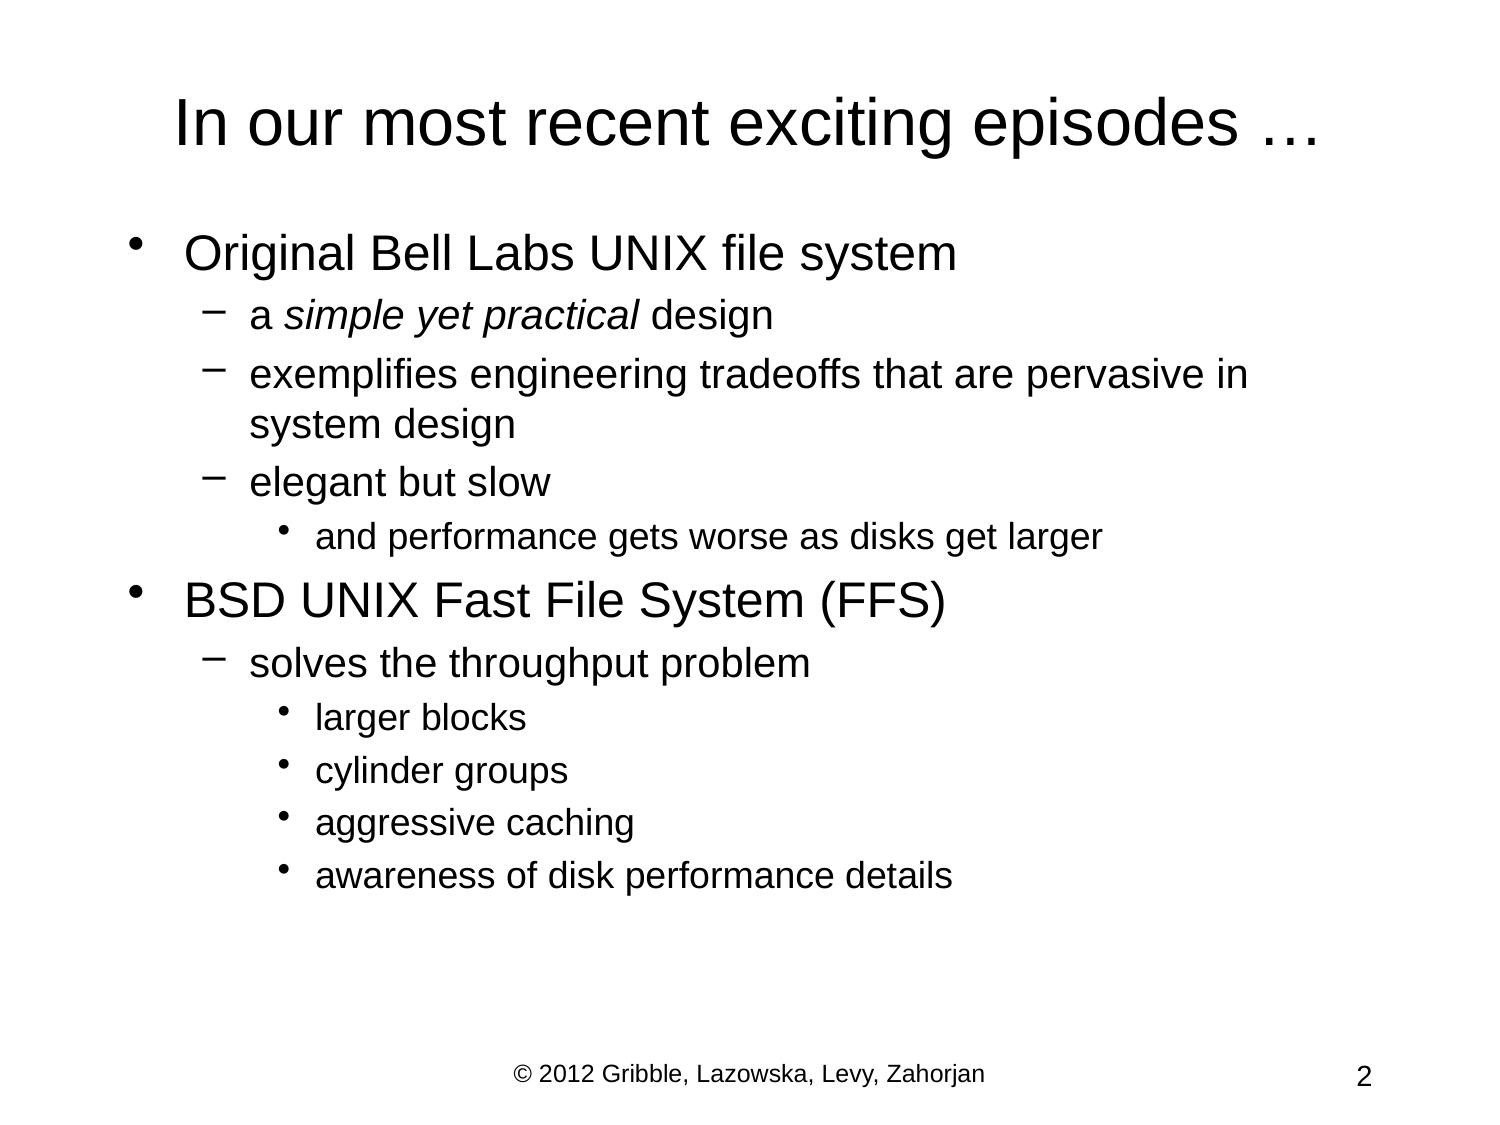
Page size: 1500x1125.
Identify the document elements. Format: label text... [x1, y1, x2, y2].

footer © 2012 Gribble, Lazowska, Levy, Zahorjan [474, 1050, 1025, 1100]
list Original Bell Labs UNIX file system a simple yet practical design exemplifies engineering tradeoffs that are pervasive in system design elegant but slow and performance gets worse as disks get larger BSD UNIX Fast File System (FFS) solves the throughput problem larger blocks cylinder groups aggressive caching awareness of disk performance details [112, 212, 1375, 1025]
slide_number 2 [1074, 1050, 1388, 1100]
title In our most recent exciting episodes … [112, 62, 1388, 175]
